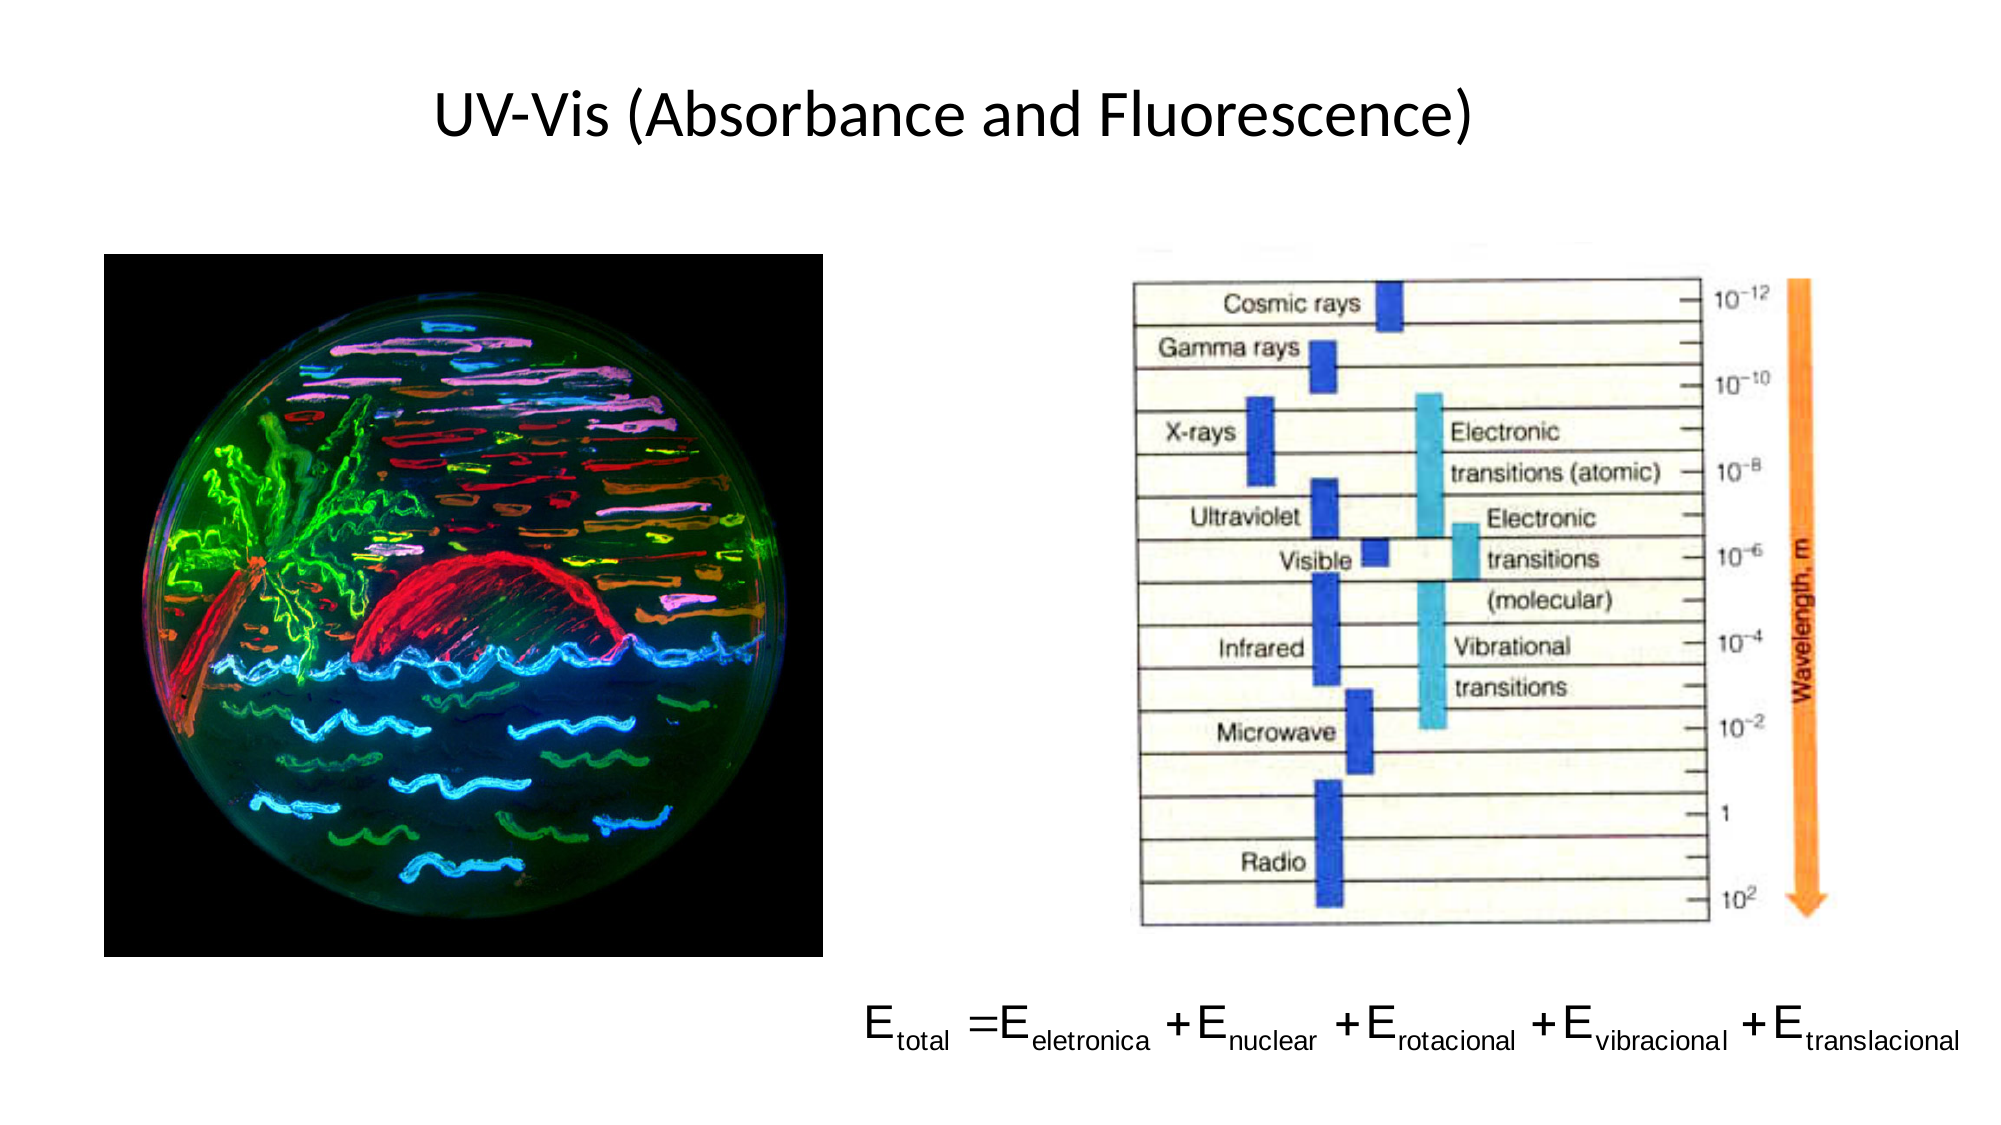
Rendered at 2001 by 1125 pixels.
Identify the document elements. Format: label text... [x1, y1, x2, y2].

picture [1130, 242, 1864, 934]
text_box UV-Vis (Absorbance and Fluorescence) [418, 62, 1491, 158]
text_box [859, 991, 1970, 1063]
picture [104, 254, 823, 957]
